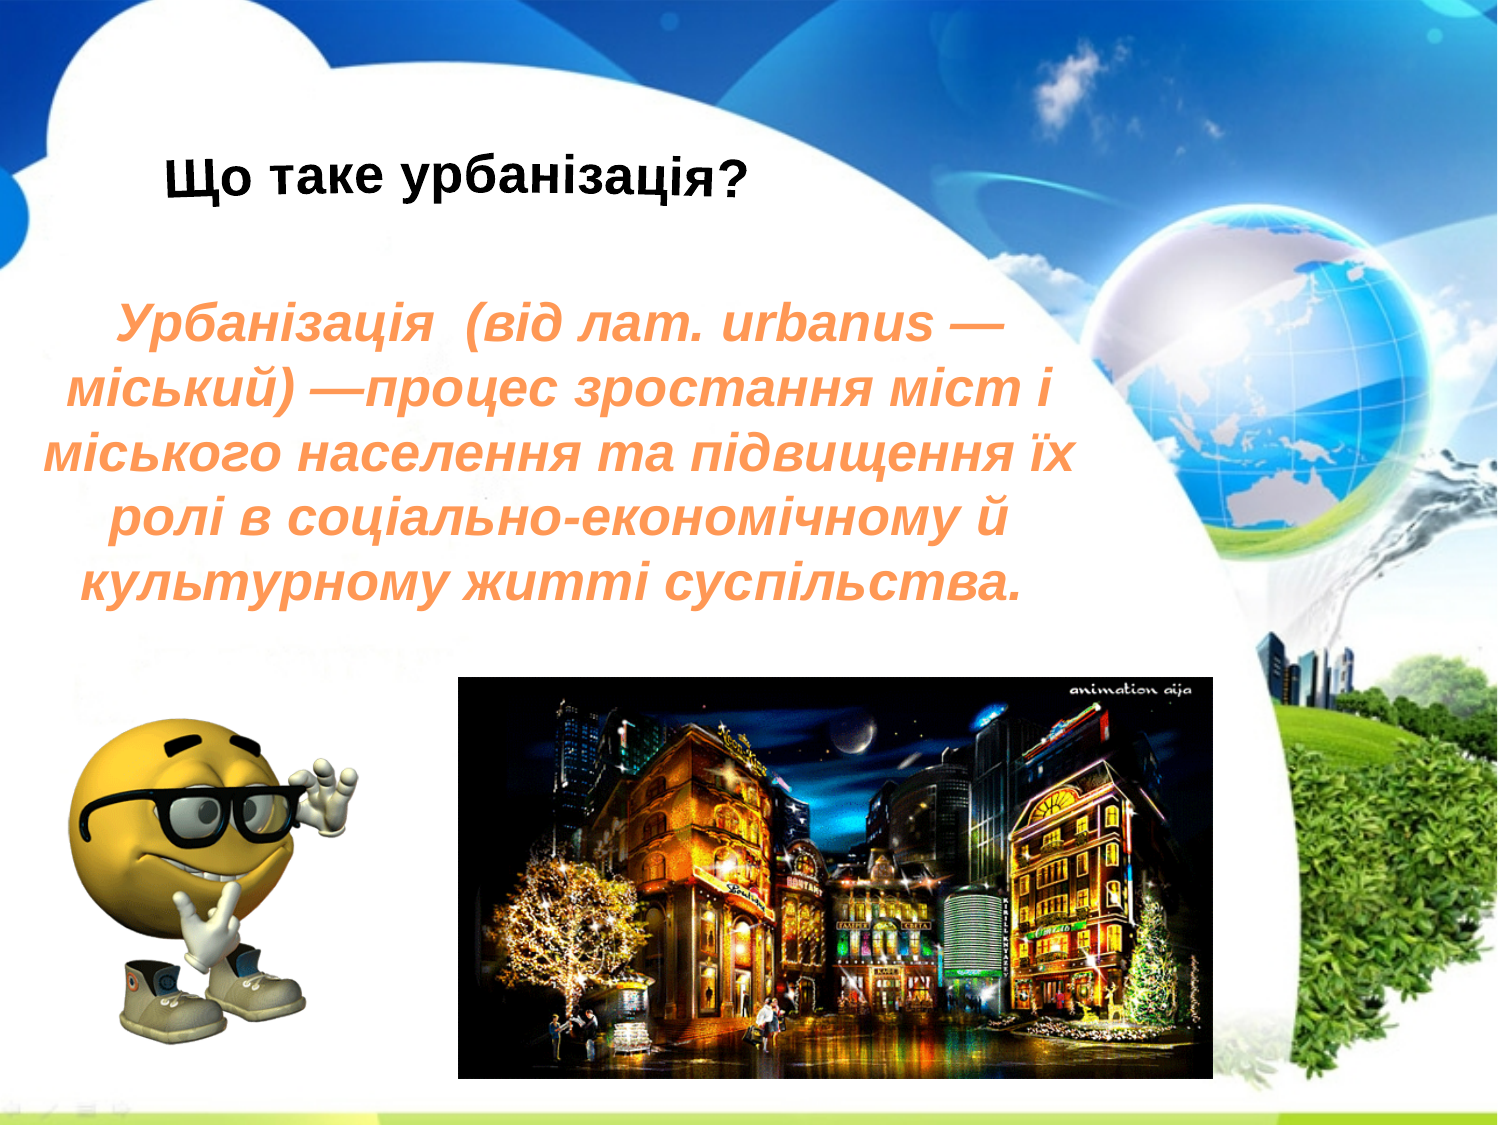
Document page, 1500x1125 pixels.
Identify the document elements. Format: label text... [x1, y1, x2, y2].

title Урбанізація (від лат. urbanus — міський) —процес зростання міст і міського населення та підвищення їх ролі в соціально-економічному й культурному житті суспільства. [23, 314, 1098, 585]
picture [0, 0, 1498, 1125]
